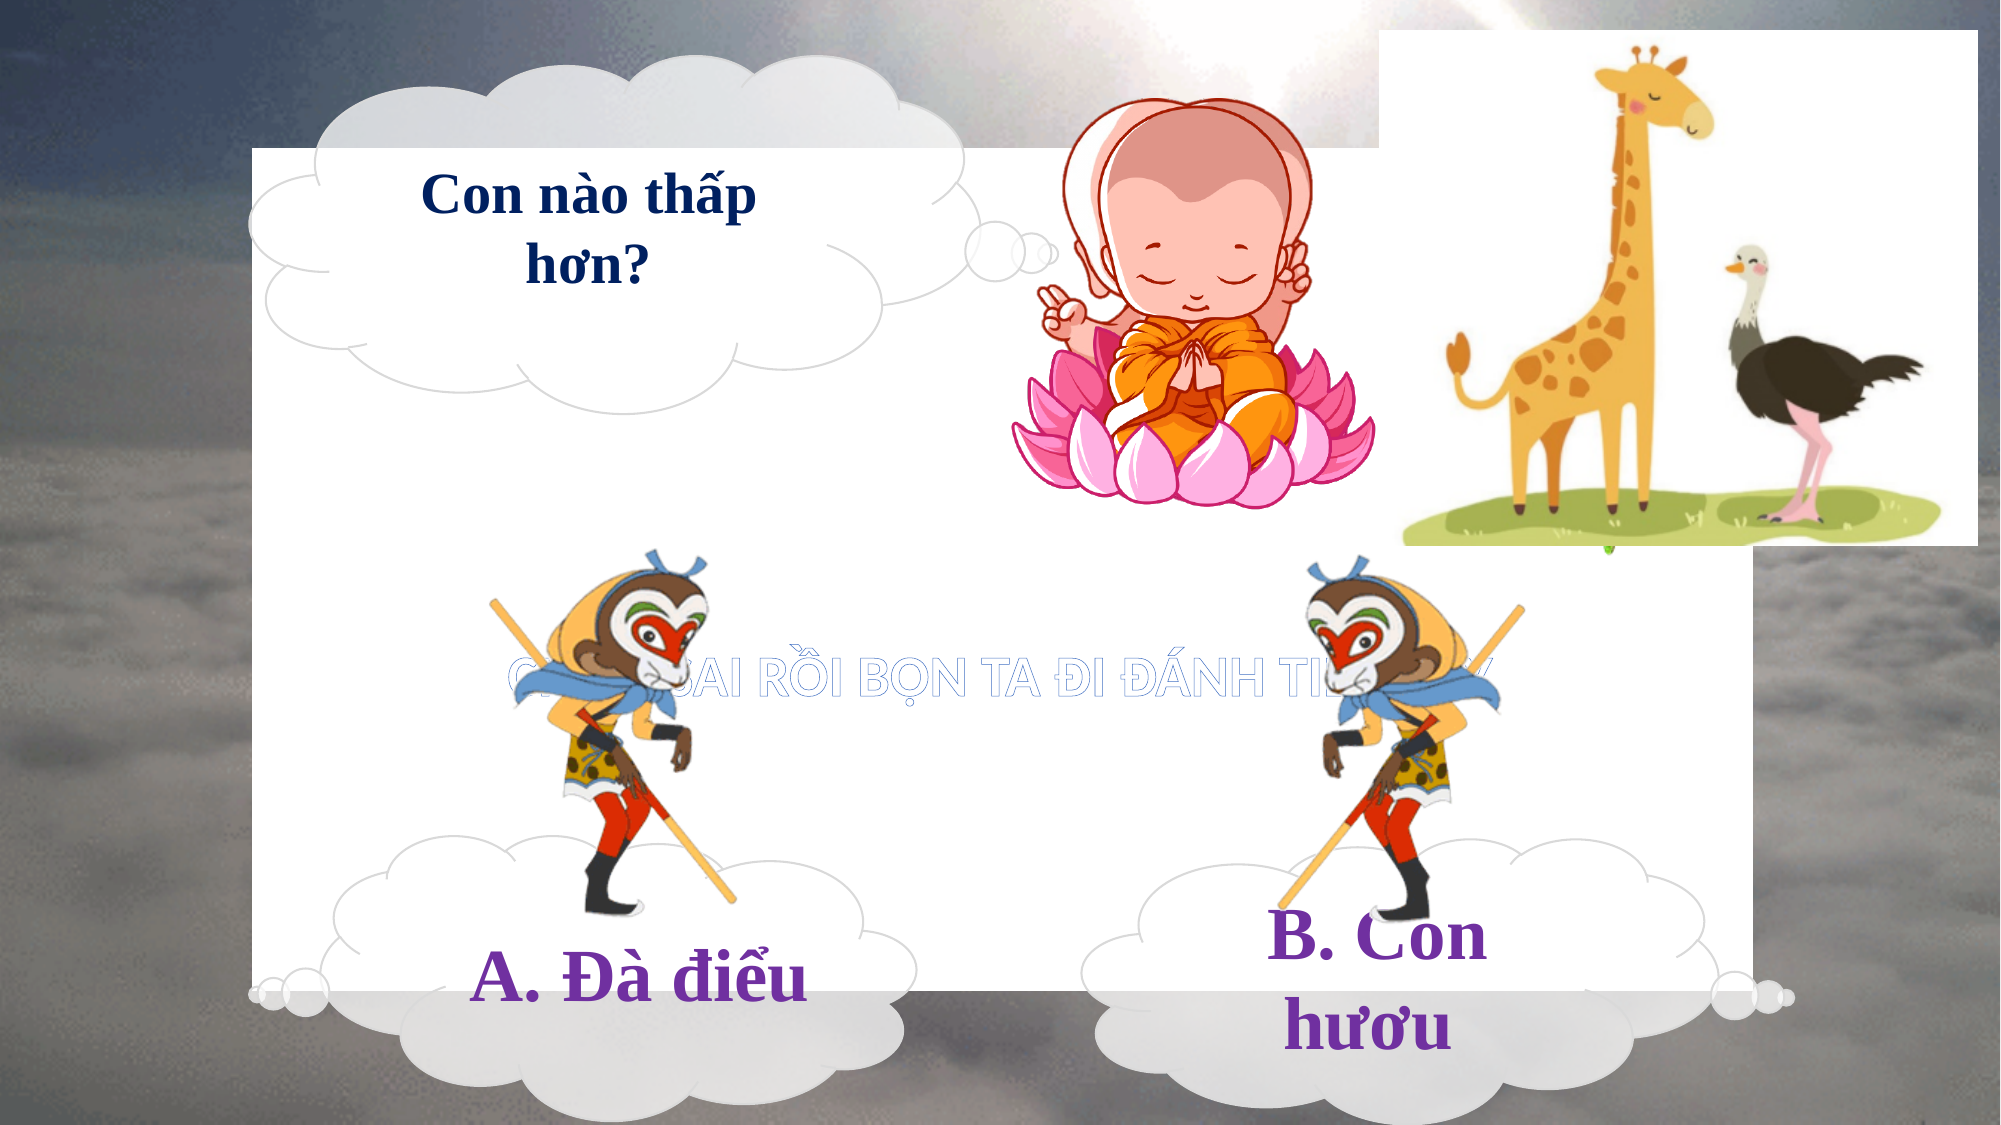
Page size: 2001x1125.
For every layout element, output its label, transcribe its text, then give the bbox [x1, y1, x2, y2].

text_box B. Con hươu [1087, 978, 1796, 1125]
text_box A. Đà điểu [248, 987, 909, 1123]
text_box Con nào thấp hơn? [316, 55, 964, 148]
picture [0, 0, 2001, 1125]
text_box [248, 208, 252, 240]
